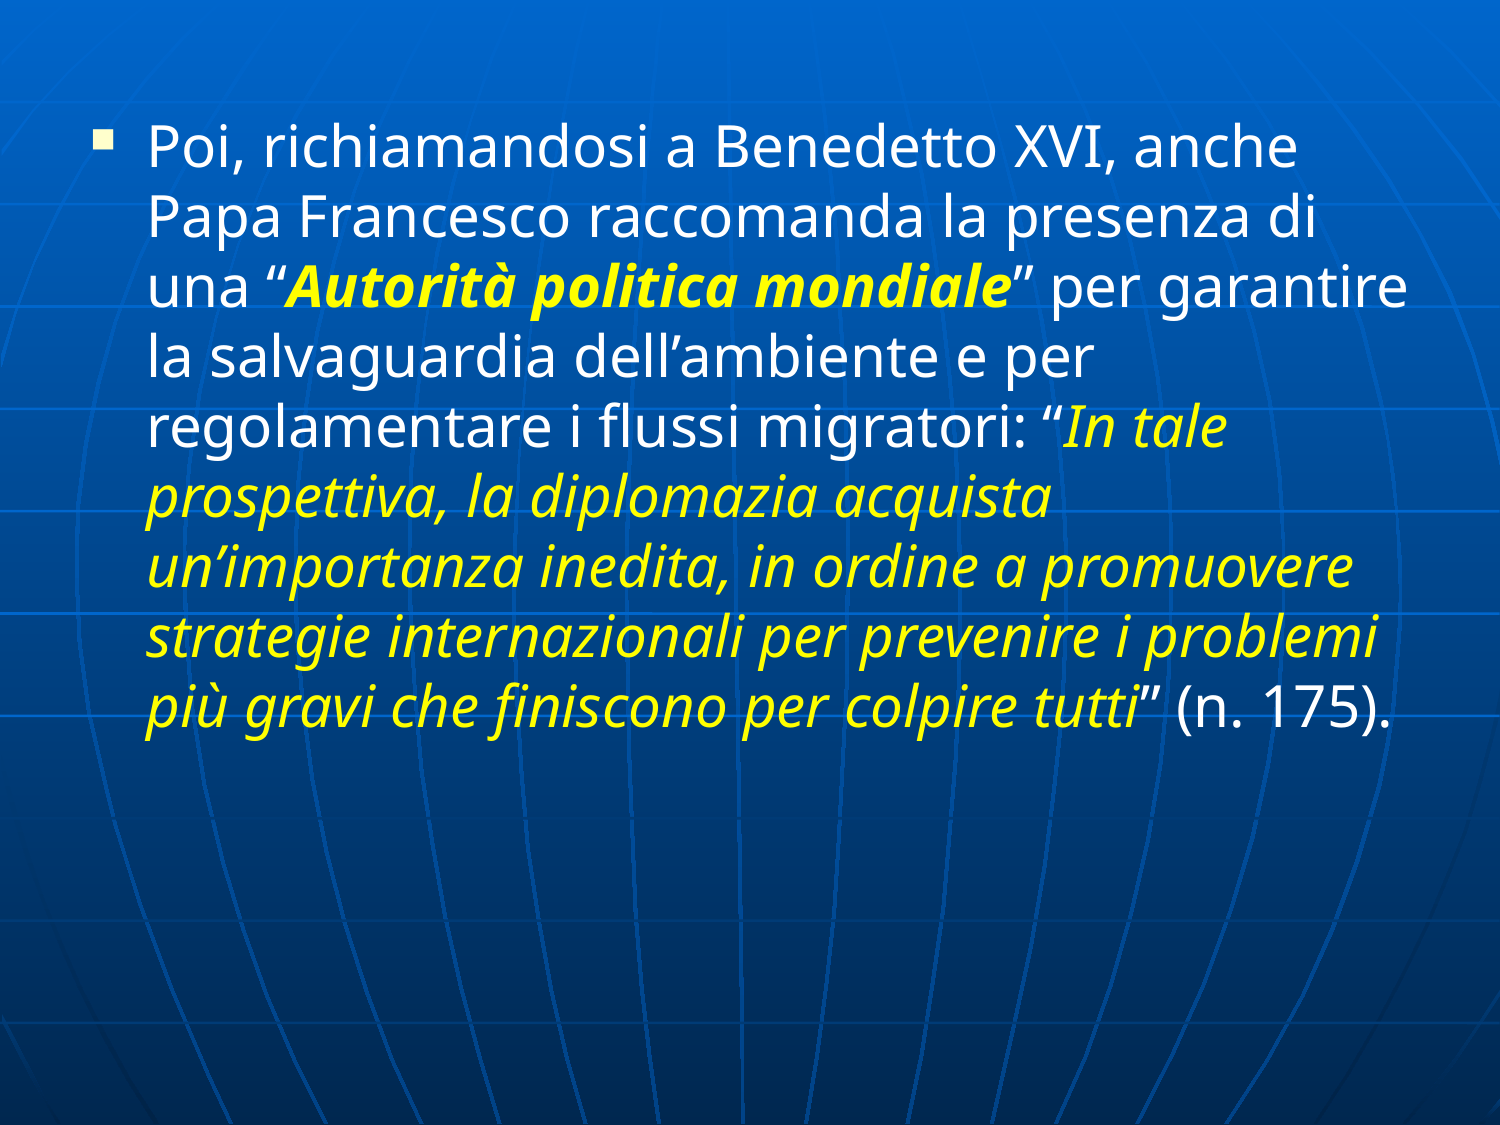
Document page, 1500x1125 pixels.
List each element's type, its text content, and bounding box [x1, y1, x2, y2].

list Poi, richiamandosi a Benedetto XVI, anche Papa Francesco raccomanda la presenza di una “Autorità politica mondiale” per garantire la salvaguardia dell’ambiente e per regolamentare i flussi migratori: “In tale prospettiva, la diplomazia acquista un’importanza inedita, in ordine a promuovere strategie internazionali per prevenire i problemi più gravi che finiscono per colpire tutti” (n. 175). [74, 101, 1426, 1006]
